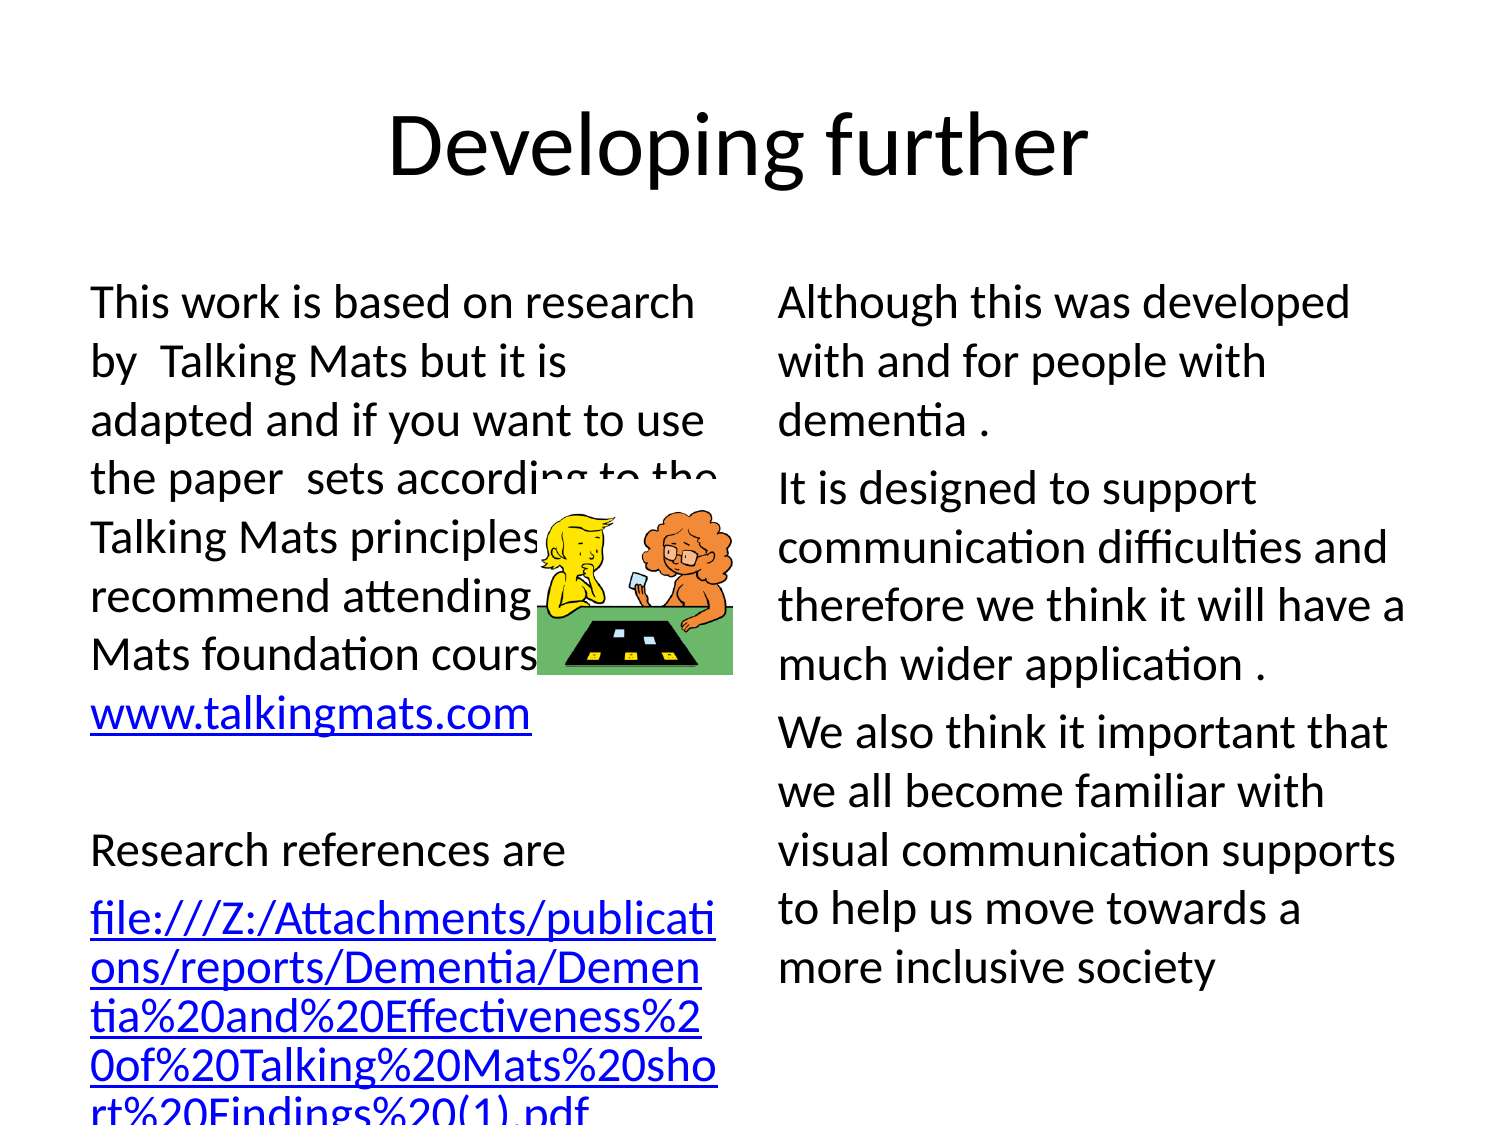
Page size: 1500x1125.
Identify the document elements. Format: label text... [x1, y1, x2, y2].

list This work is based on research by Talking Mats but it is adapted and if you want to use the paper sets according to the Talking Mats principles then we recommend attending a Talking Mats foundation course see www.talkingmats.com Research references are file:///Z:/Attachments/publications/reports/Dementia/Dementia%20and%20Effectiveness%20of%20Talking%20Mats%20short%20Findings%20(1).pdf [75, 262, 738, 1005]
list Although this was developed with and for people with dementia . It is designed to support communication difficulties and therefore we think it will have a much wider application . We also think it important that we all become familiar with visual communication supports to help us move towards a more inclusive society [762, 262, 1425, 1005]
title Developing further [75, 45, 1425, 233]
picture [537, 479, 733, 676]
